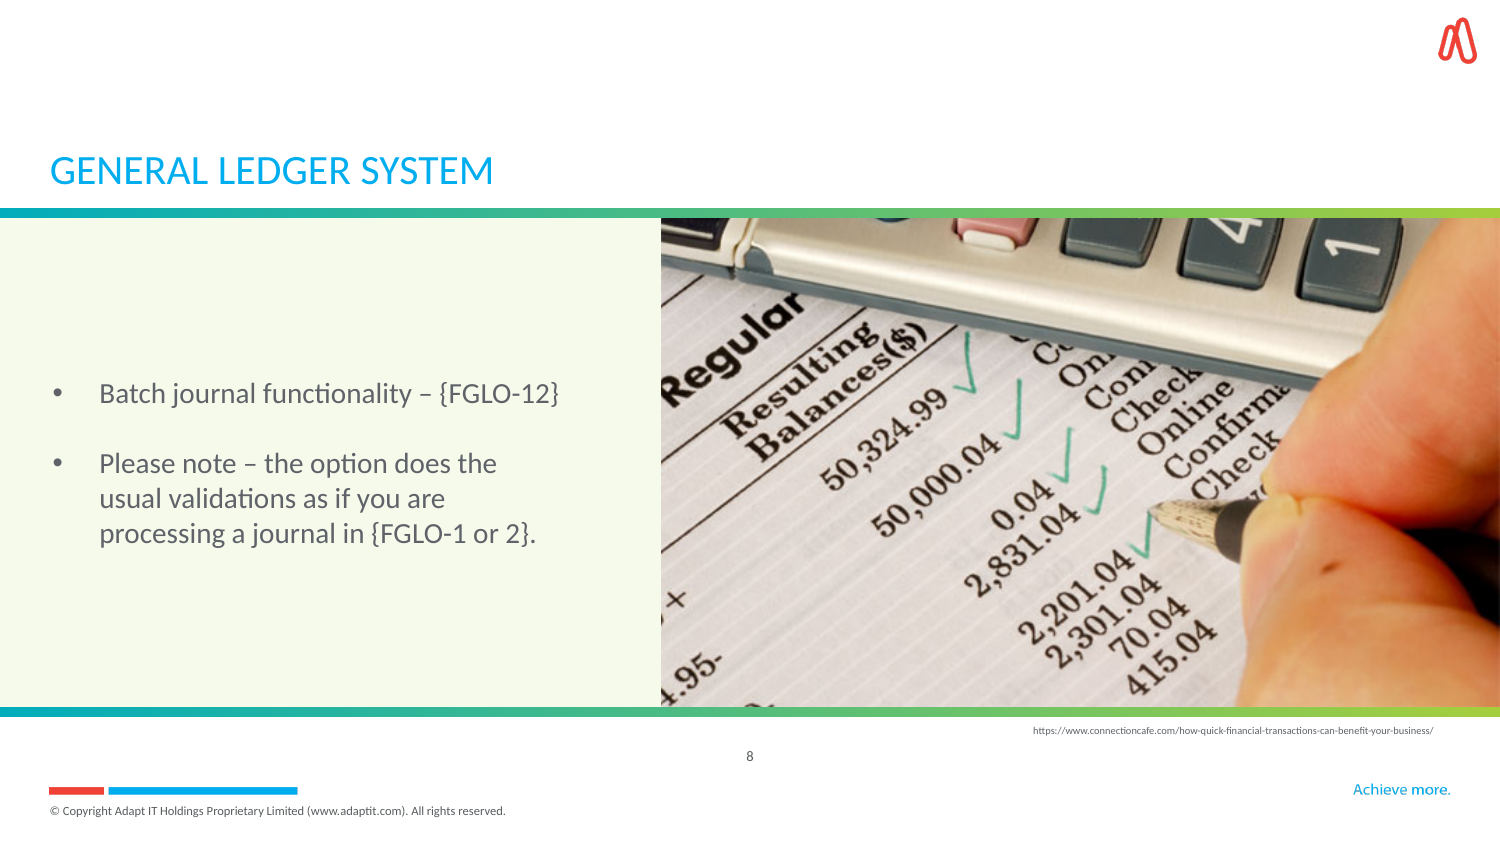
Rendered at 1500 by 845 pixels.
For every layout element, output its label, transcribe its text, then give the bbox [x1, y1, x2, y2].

text_box [0, 219, 661, 706]
text_box [0, 706, 1500, 717]
title GENERAL LEDGER SYSTEM [49, 133, 1144, 205]
text_box https://www.connectioncafe.com/how-quick-financial-transactions-can-benefit-your-business/ [879, 717, 1450, 744]
picture [661, 214, 1500, 708]
text_box [0, 208, 1500, 219]
picture [1374, 783, 1450, 795]
text_box Batch journal functionality – {FGLO-12} Please note – the option does the usual validations as if you are processing a journal in {FGLO-1 or 2}. [37, 367, 579, 557]
picture [49, 783, 1371, 795]
picture [1438, 17, 1477, 64]
